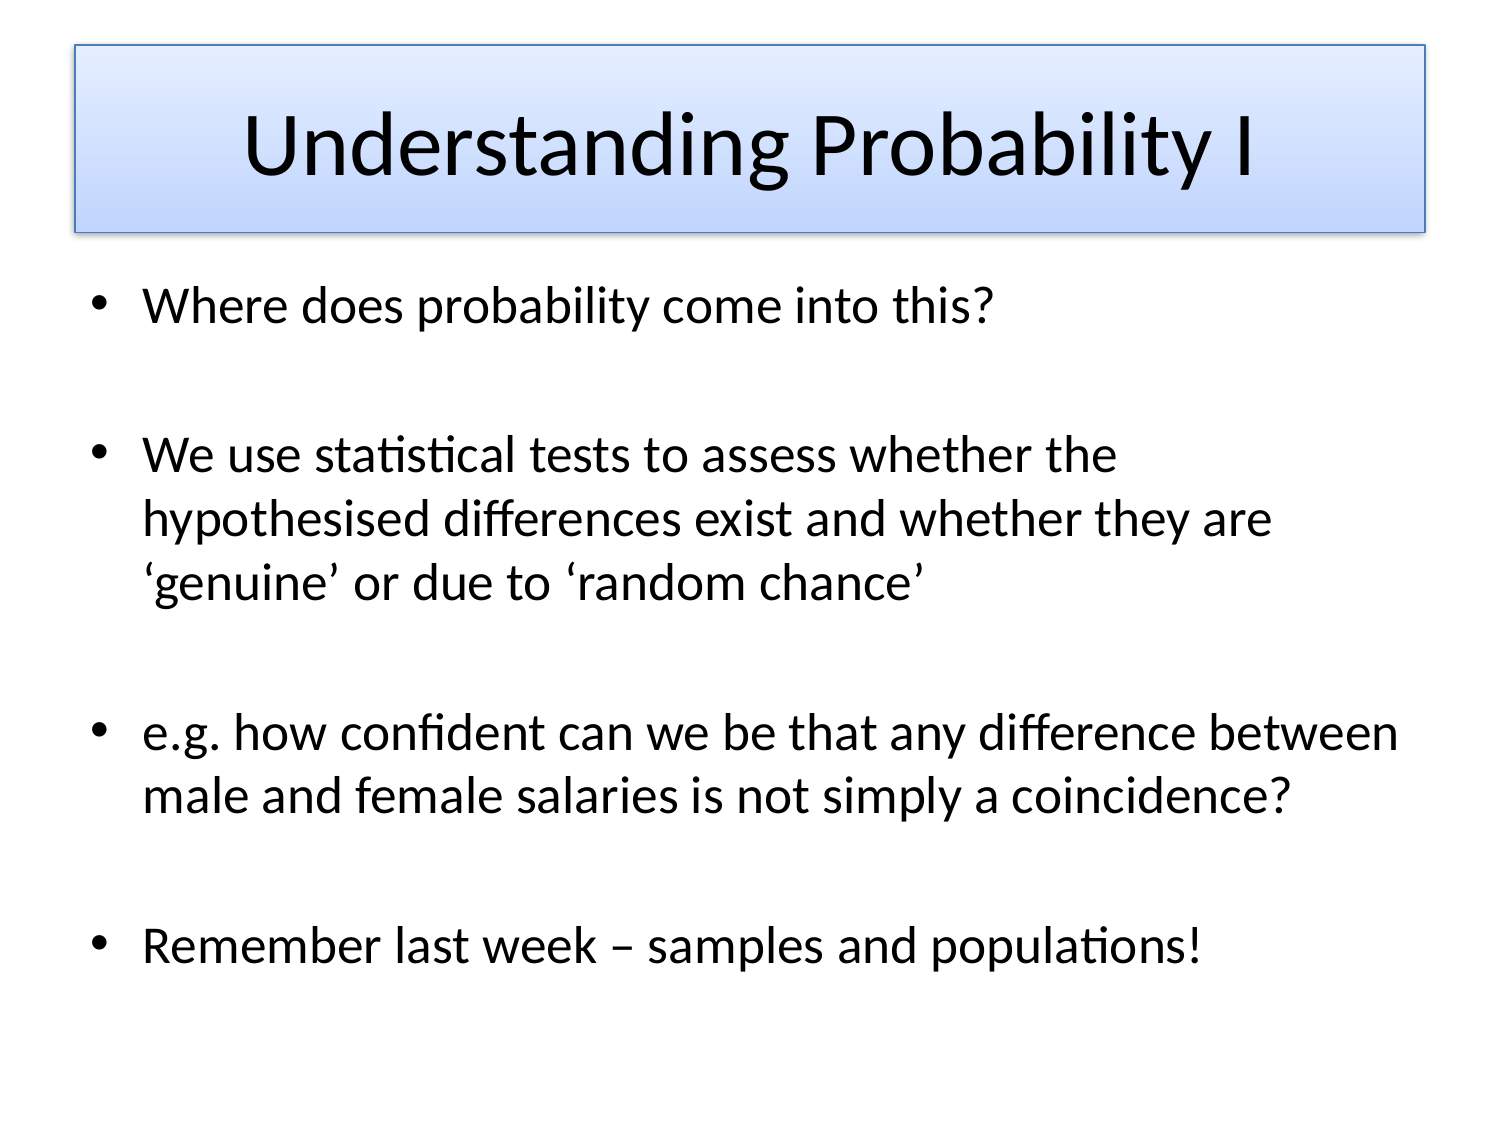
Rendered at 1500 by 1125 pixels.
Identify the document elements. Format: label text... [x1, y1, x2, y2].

list Where does probability come into this? We use statistical tests to assess whether the hypothesised differences exist and whether they are ‘genuine’ or due to ‘random chance’ e.g. how confident can we be that any difference between male and female salaries is not simply a coincidence? Remember last week – samples and populations! [75, 262, 1425, 1005]
title Understanding Probability I [74, 44, 1426, 233]
